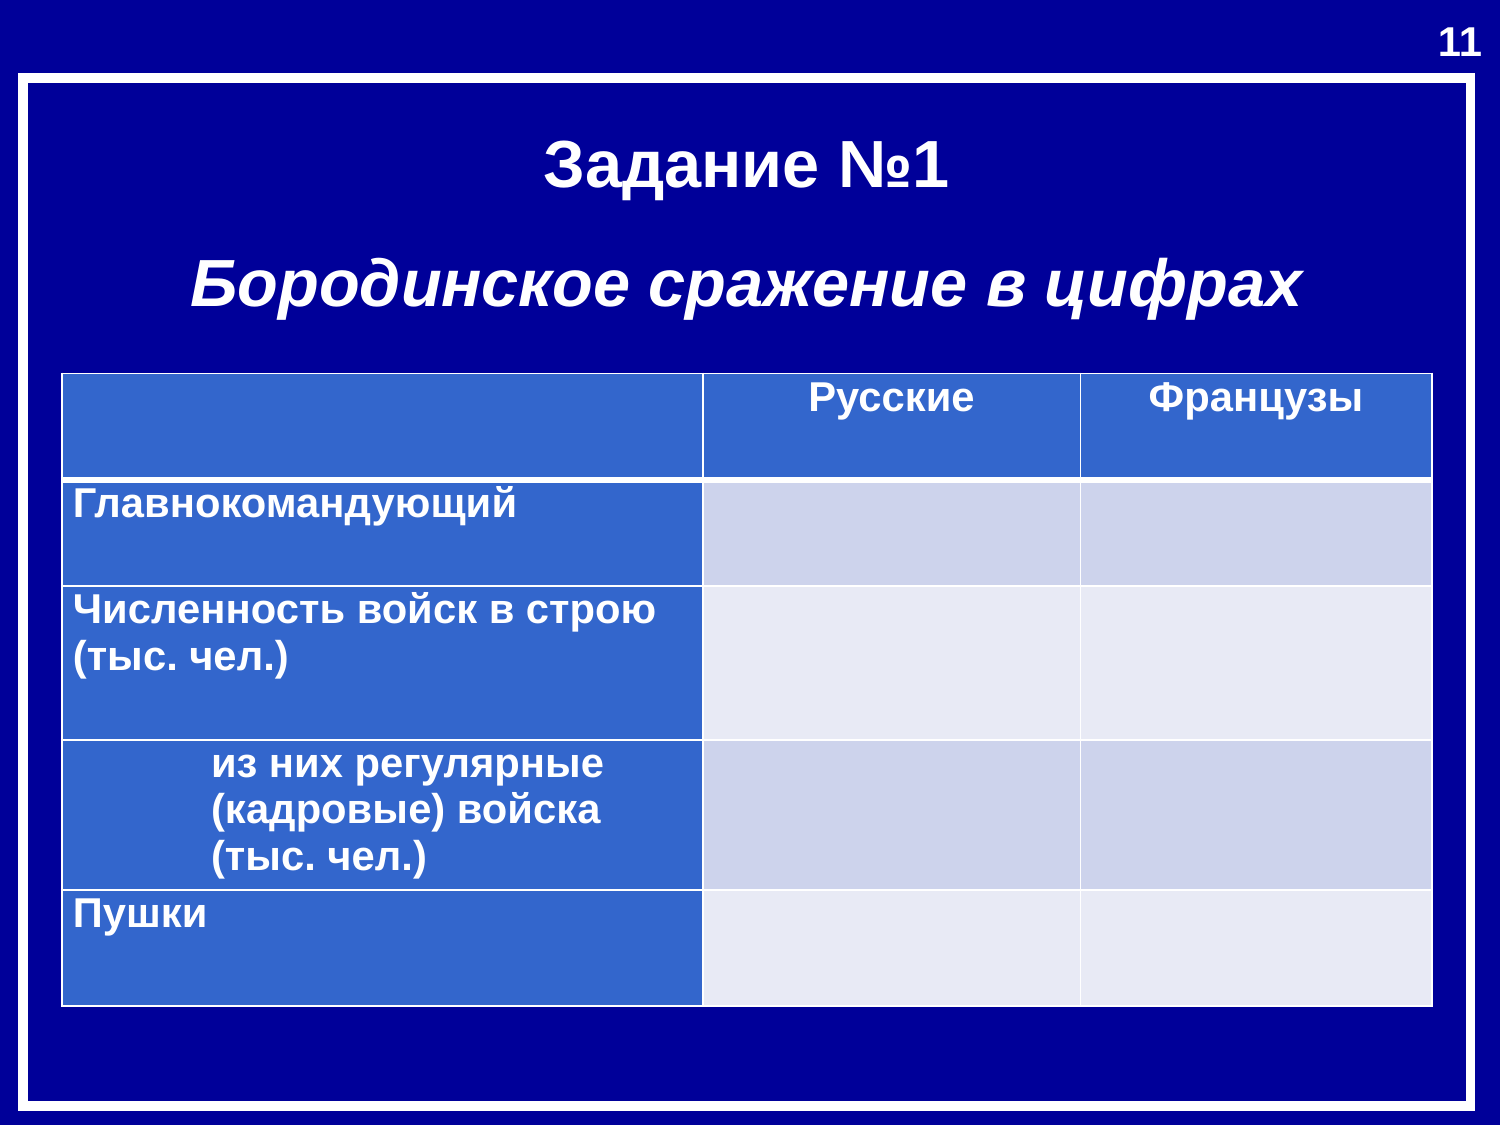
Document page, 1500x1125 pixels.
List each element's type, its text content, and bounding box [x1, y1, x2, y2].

table_cell [704, 587, 1080, 739]
table_header [63, 374, 702, 477]
table_cell Численность войск в строю (тыс. чел.) [63, 587, 702, 739]
table_header Французы [1081, 374, 1431, 477]
text_box Задание №1 [79, 113, 1414, 209]
table_cell [1081, 891, 1431, 1005]
table_cell [1081, 741, 1431, 889]
table_cell [704, 741, 1080, 889]
table_cell [704, 891, 1080, 1005]
table_header Русские [704, 374, 1080, 477]
text_box 11 [1423, 7, 1500, 73]
text_box [22, 78, 1471, 1106]
table_cell [1081, 483, 1431, 585]
table_cell Пушки [63, 891, 702, 1005]
table_cell Главнокомандующий [63, 483, 702, 585]
text_box Бородинское сражение в цифрах [37, 232, 1456, 327]
table_cell [704, 483, 1080, 585]
table_cell из них регулярные (кадровые) войска (тыс. чел.) [63, 741, 702, 889]
table_cell [1081, 587, 1431, 739]
